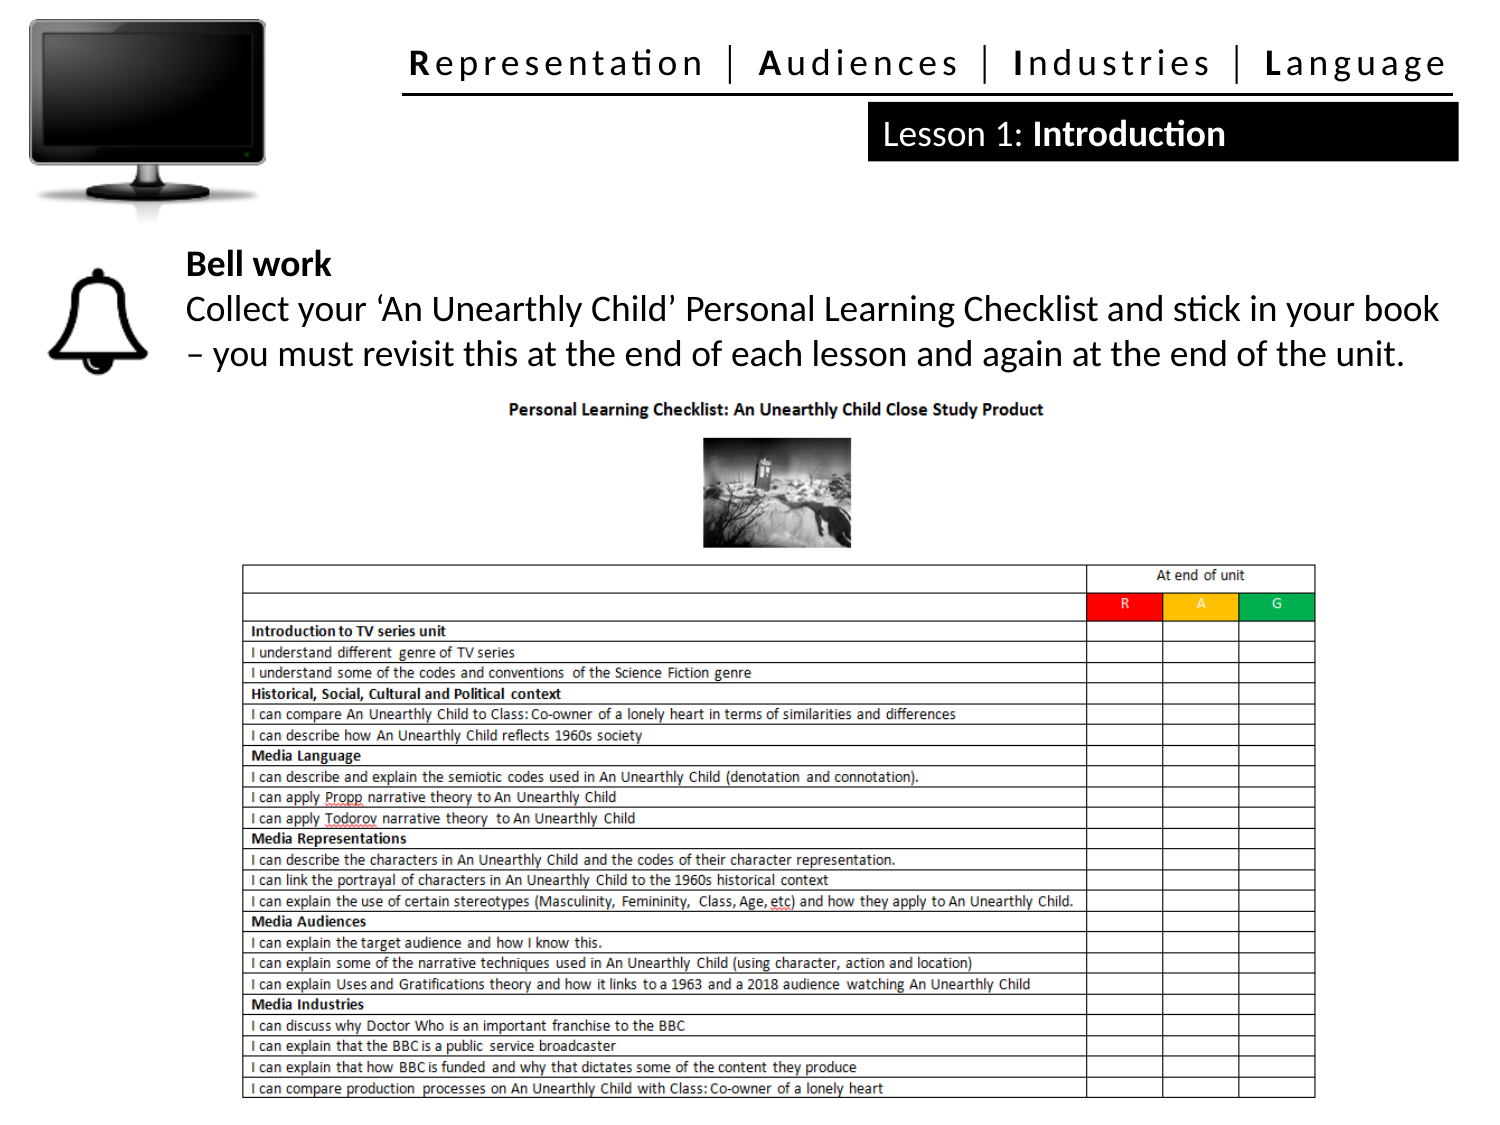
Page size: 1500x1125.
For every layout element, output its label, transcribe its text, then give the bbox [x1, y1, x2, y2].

text_box Bell work Collect your ‘An Unearthly Child’ Personal Learning Checklist and stick in your book – you must revisit this at the end of each lesson and again at the end of the unit. [171, 231, 1471, 382]
picture [43, 265, 154, 377]
text_box Representation │ Audiences │ Industries │ Language [383, 30, 1471, 91]
picture [229, 382, 1329, 1107]
text_box Lesson 1: Introduction [868, 101, 1459, 162]
picture [29, 18, 266, 226]
